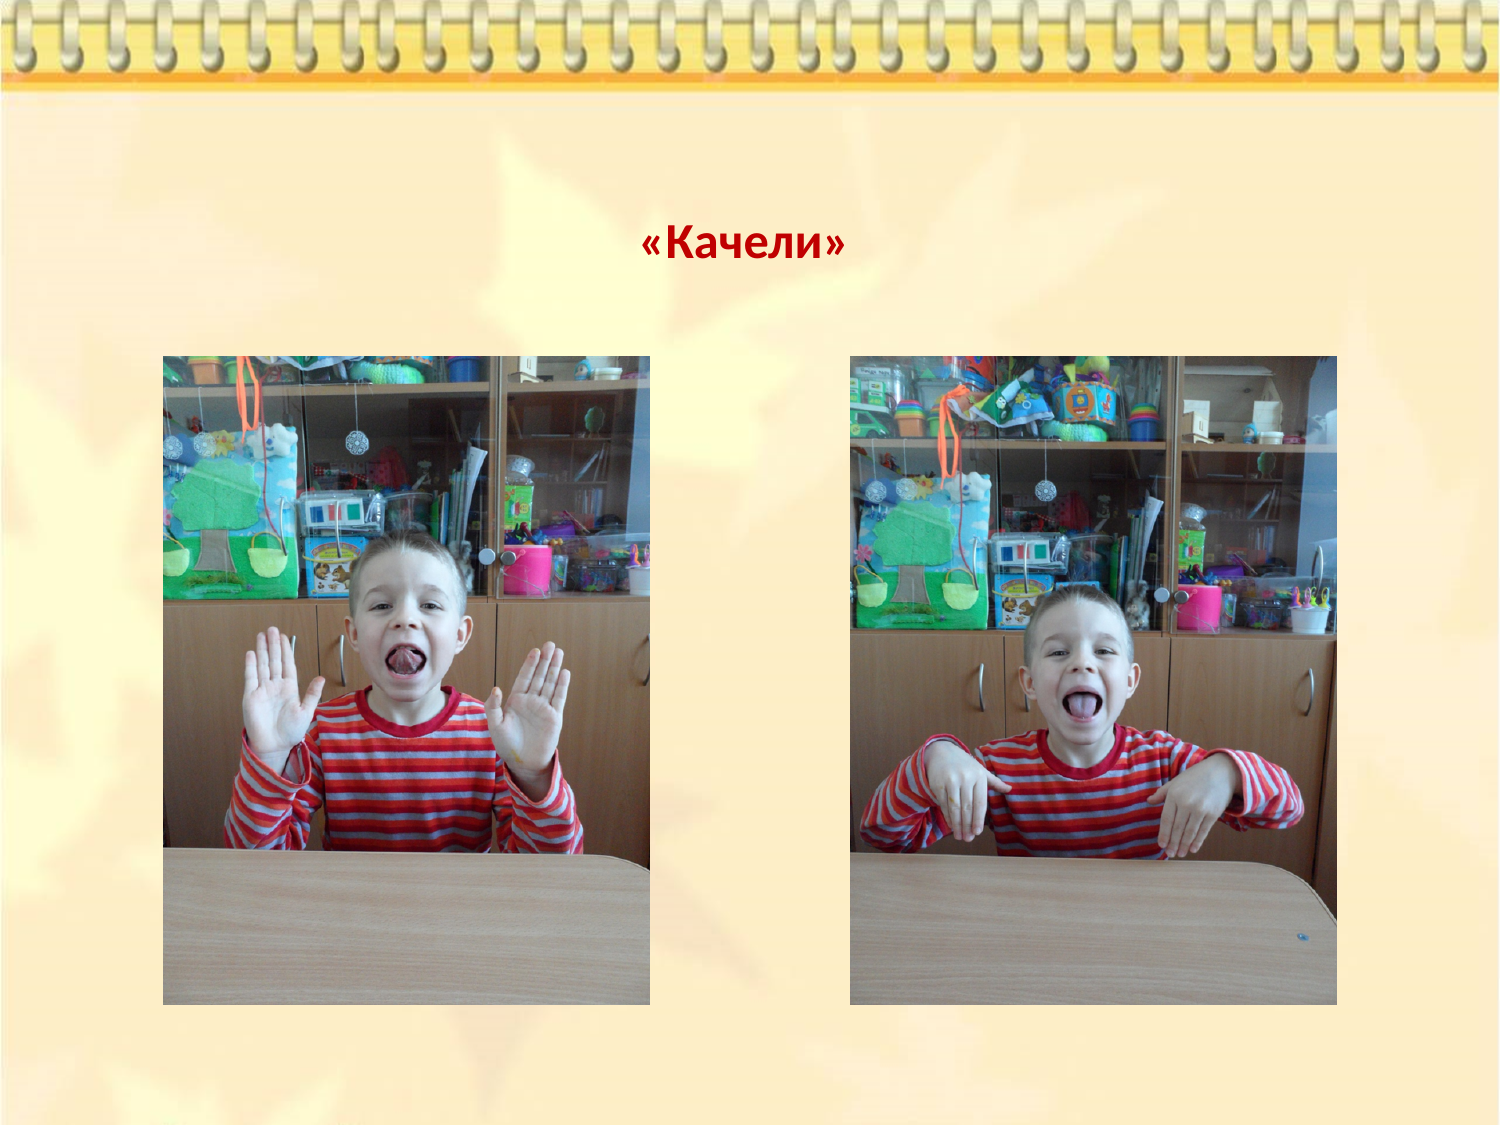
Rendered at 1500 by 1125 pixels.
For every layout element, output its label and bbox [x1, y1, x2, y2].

list [850, 356, 1337, 1006]
list [163, 356, 650, 1006]
picture [0, 0, 1500, 1125]
